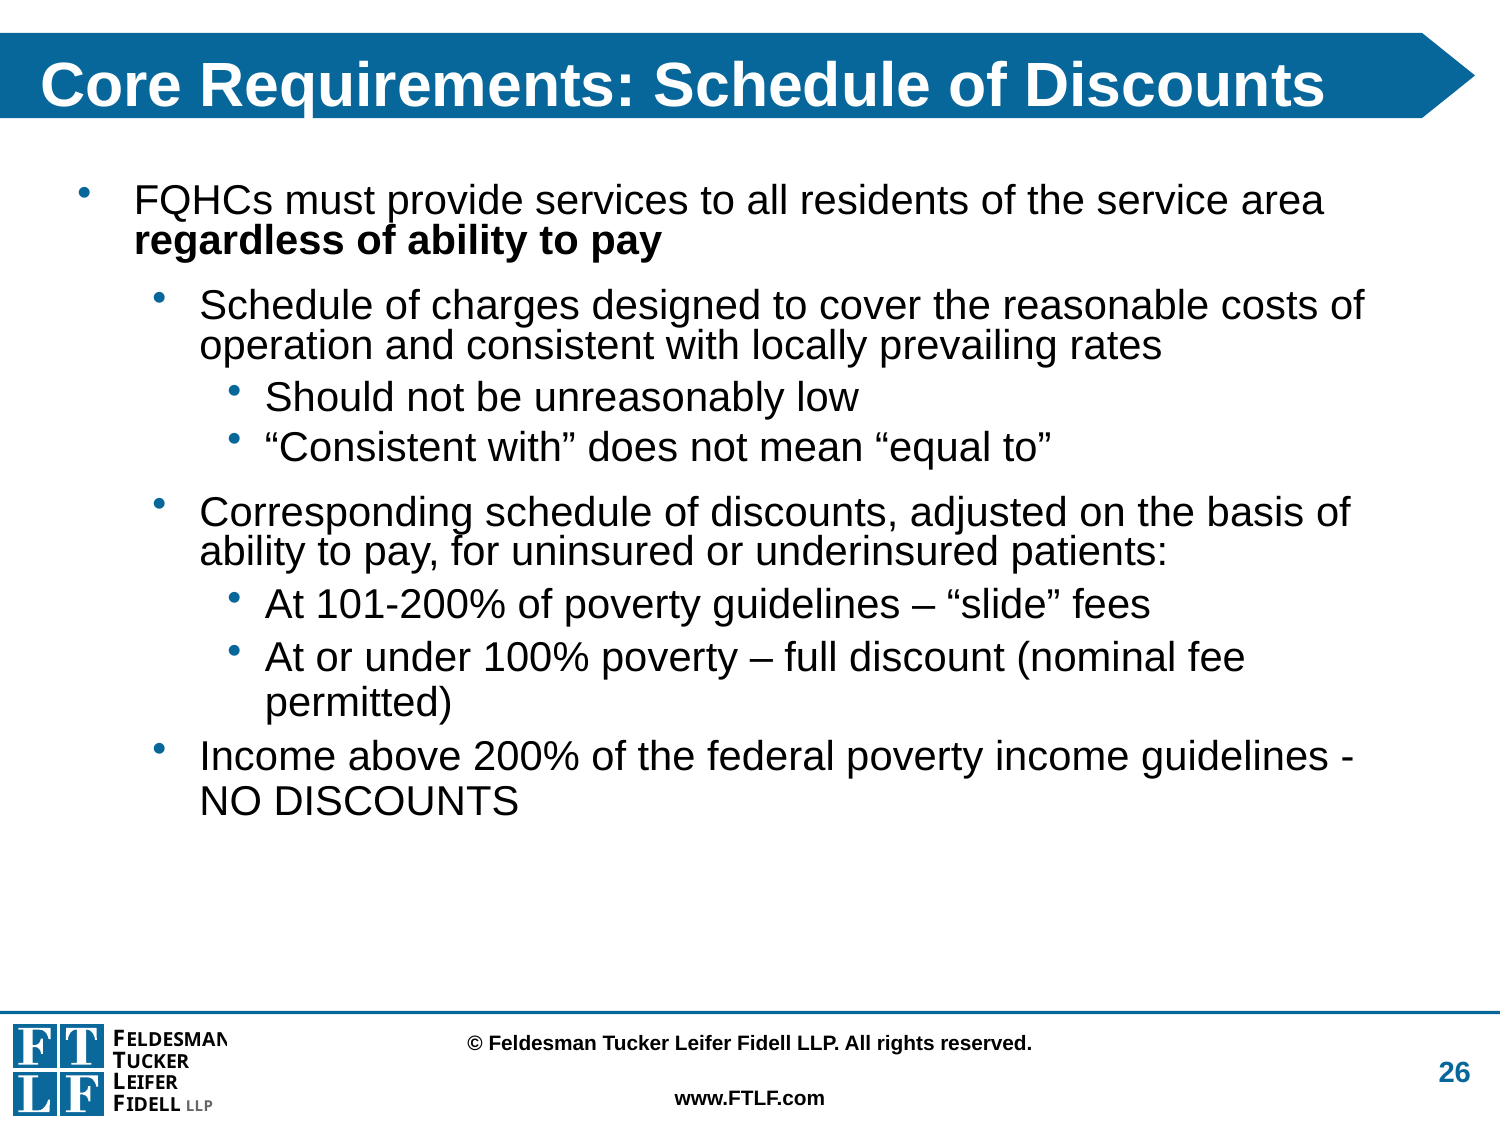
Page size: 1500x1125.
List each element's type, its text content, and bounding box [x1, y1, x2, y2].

slide_number 26 [1398, 1031, 1486, 1110]
title Core Requirements: Schedule of Discounts [25, 24, 1425, 126]
list FQHCs must provide services to all residents of the service area regardless of ability to pay Schedule of charges designed to cover the reasonable costs of operation and consistent with locally prevailing rates Should not be unreasonably low “Consistent with” does not mean “equal to” Corresponding schedule of discounts, adjusted on the basis of ability to pay, for uninsured or underinsured patients: At 101-200% of poverty guidelines – “slide” fees At or under 100% poverty – full discount (nominal fee permitted) Income above 200% of the federal poverty income guidelines - NO DISCOUNTS [62, 174, 1400, 975]
